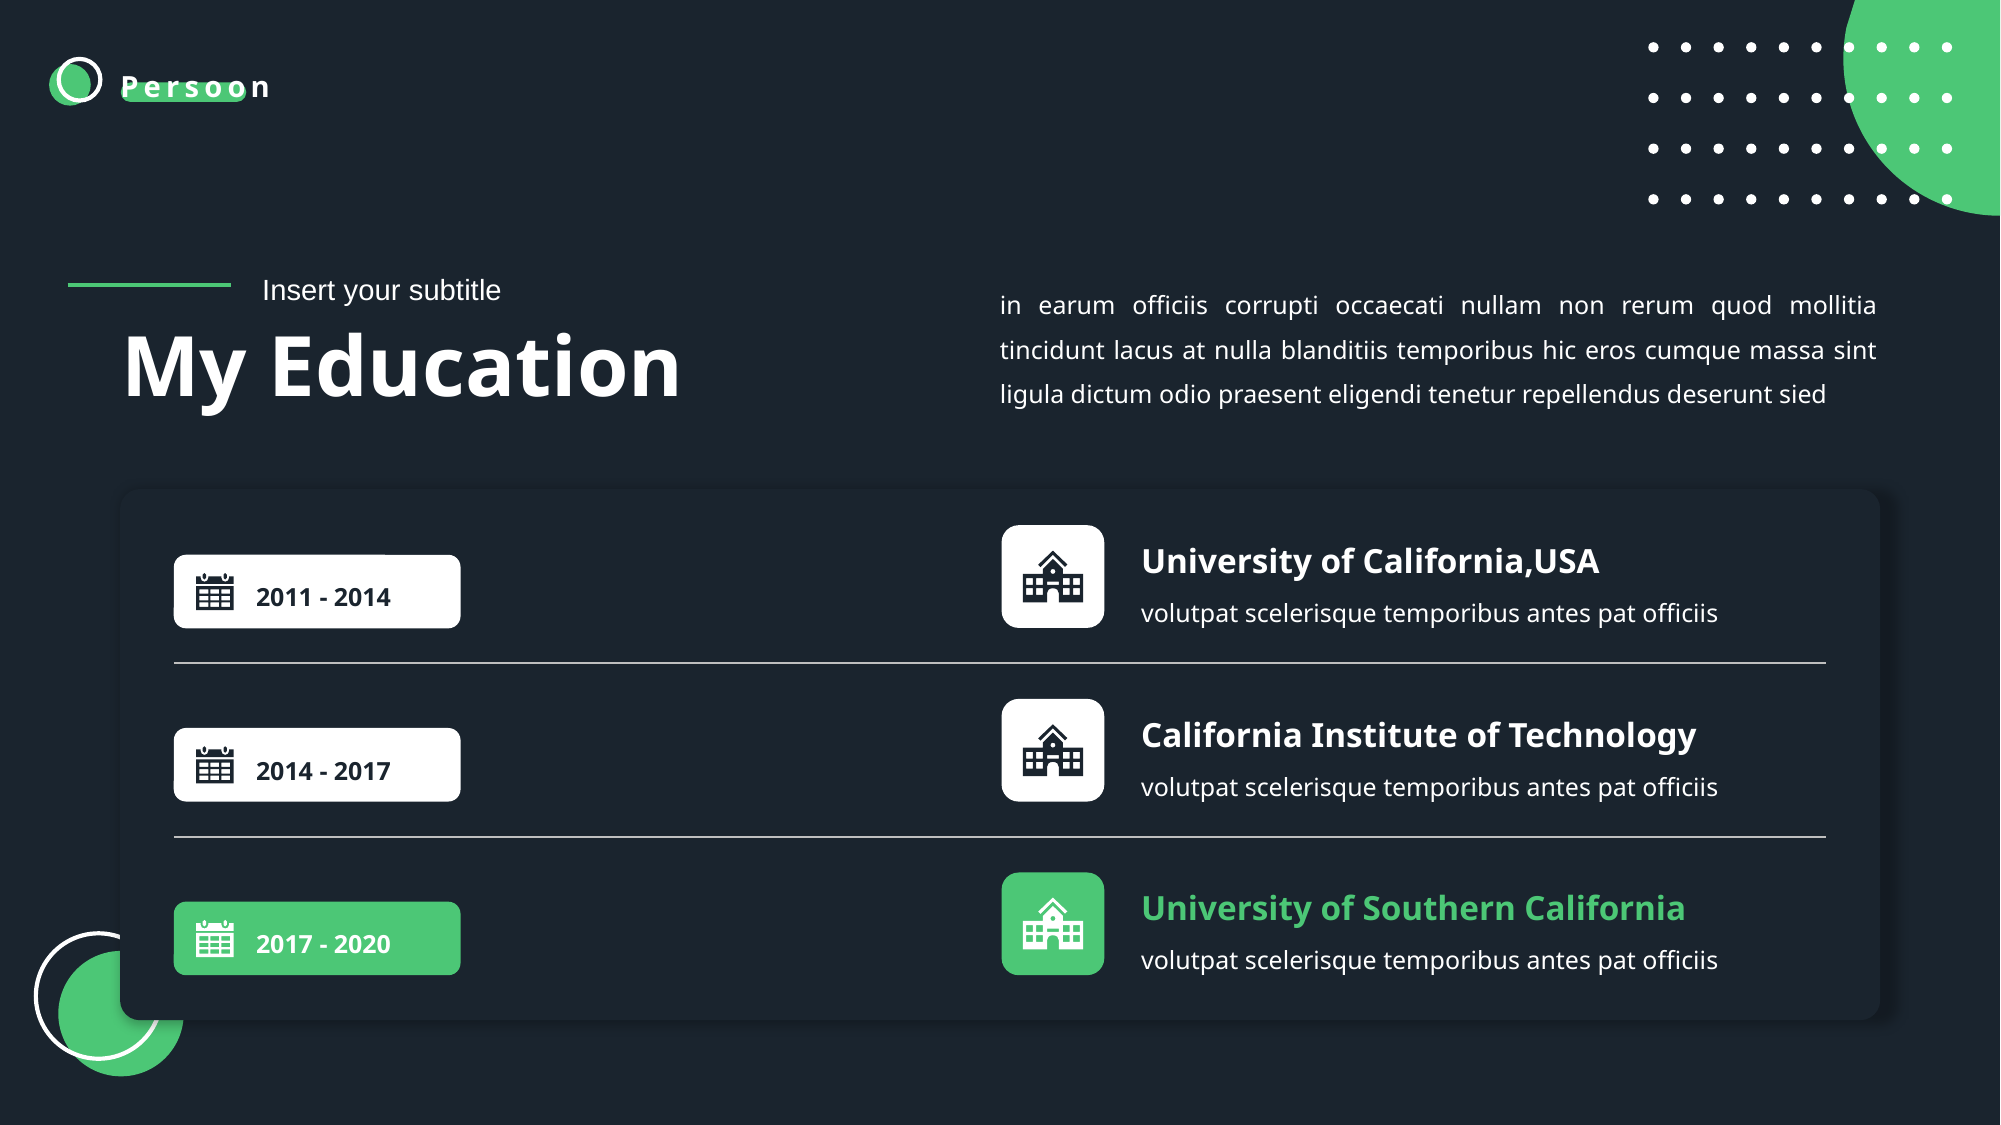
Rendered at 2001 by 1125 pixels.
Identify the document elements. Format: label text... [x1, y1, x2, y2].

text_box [1022, 550, 1084, 603]
text_box volutpat scelerisque temporibus antes pat officiis [1140, 756, 1763, 802]
text_box California Institute of Technology [1140, 694, 1804, 754]
text_box [172, 553, 462, 630]
text_box 2011 - 2014 [256, 567, 473, 612]
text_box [196, 746, 234, 784]
text_box volutpat scelerisque temporibus antes pat officiis [1140, 583, 1763, 628]
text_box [1022, 724, 1084, 777]
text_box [196, 919, 234, 958]
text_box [196, 572, 234, 611]
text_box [35, 933, 184, 1077]
text_box [1000, 697, 1106, 803]
text_box 2017 - 2020 [256, 913, 473, 959]
text_box 2014 - 2017 [256, 740, 473, 786]
text_box University of California,USA [1140, 520, 1681, 581]
text_box [172, 726, 462, 803]
text_box [119, 487, 1882, 1022]
text_box [1000, 524, 1106, 629]
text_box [1022, 897, 1084, 950]
text_box University of Southern California [1140, 867, 1826, 928]
text_box in earum officiis corrupti occaecati nullam non rerum quod mollitia tincidunt lacus at nulla blanditiis temporibus hic eros cumque massa sint ligula dictum odio praesent eligendi tenetur repellendus deserunt sied [1000, 274, 1879, 409]
title My Education [106, 302, 960, 438]
text_box [172, 900, 462, 977]
subtitle Insert your subtitle [247, 260, 960, 318]
text_box volutpat scelerisque temporibus antes pat officiis [1140, 930, 1763, 975]
text_box [1000, 871, 1106, 977]
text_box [1648, 42, 1953, 205]
text_box [1843, 0, 2001, 217]
